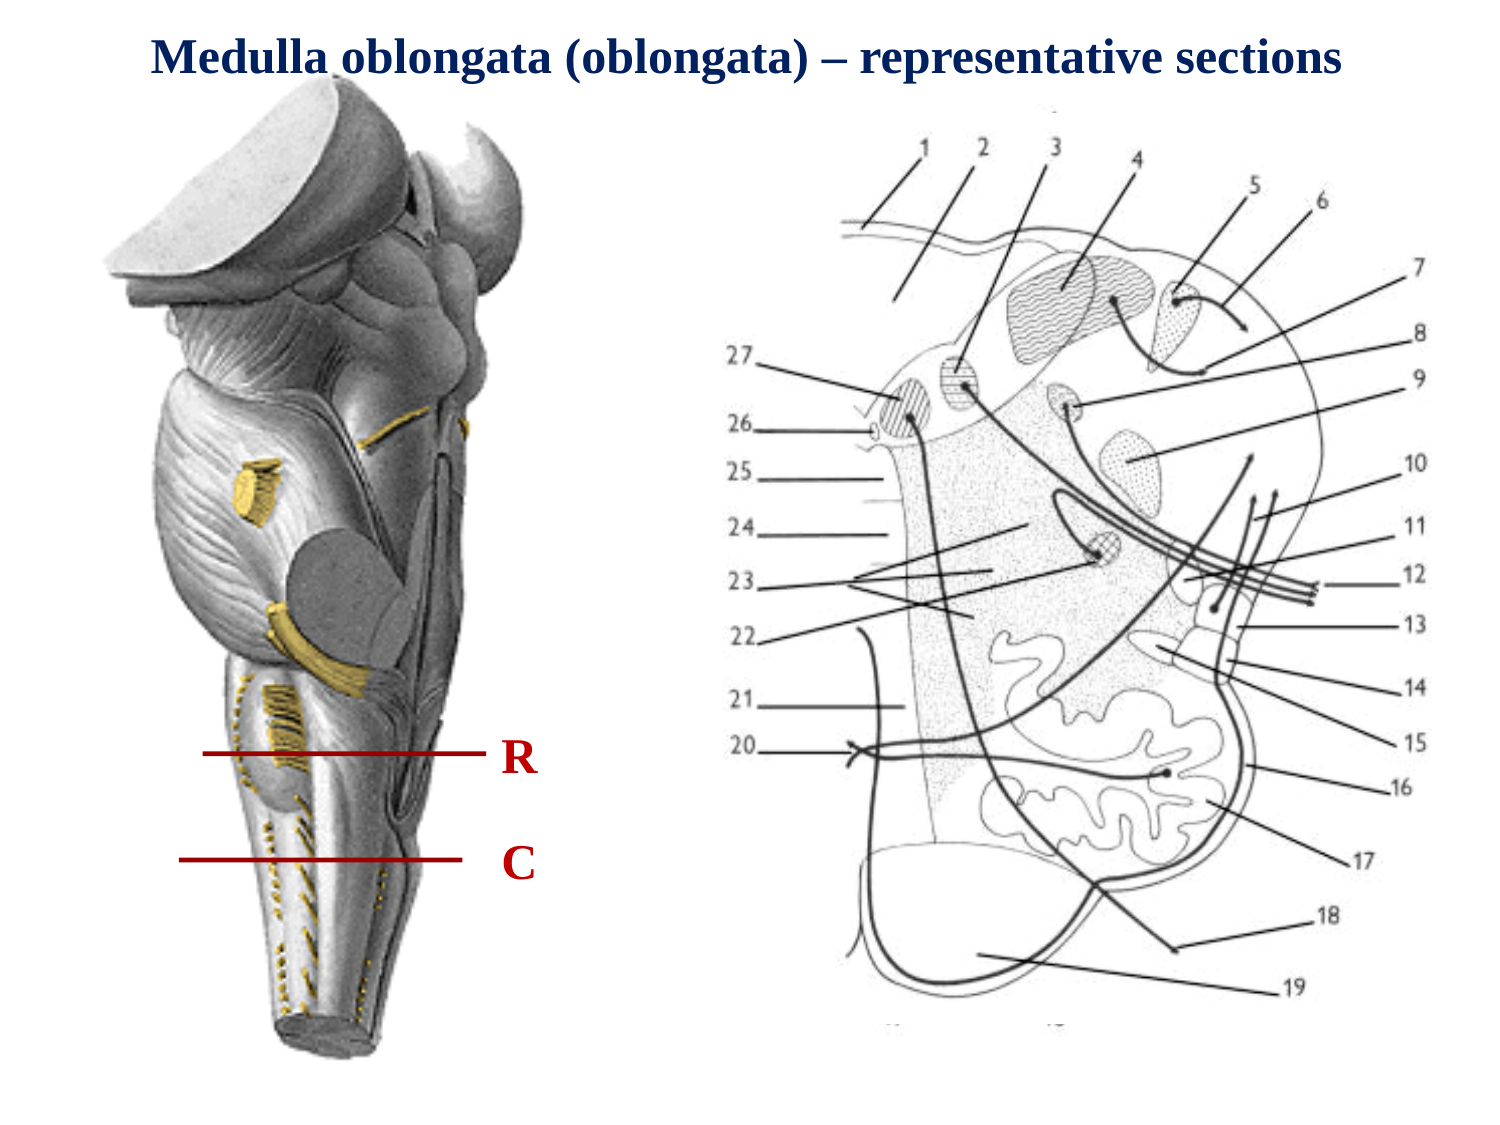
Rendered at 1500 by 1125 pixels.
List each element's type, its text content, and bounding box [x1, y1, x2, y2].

picture [92, 56, 540, 1075]
text_box Medulla oblongata (oblongata) – representative sections [135, 15, 1371, 86]
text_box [178, 88, 1449, 1043]
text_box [202, 113, 1454, 1024]
